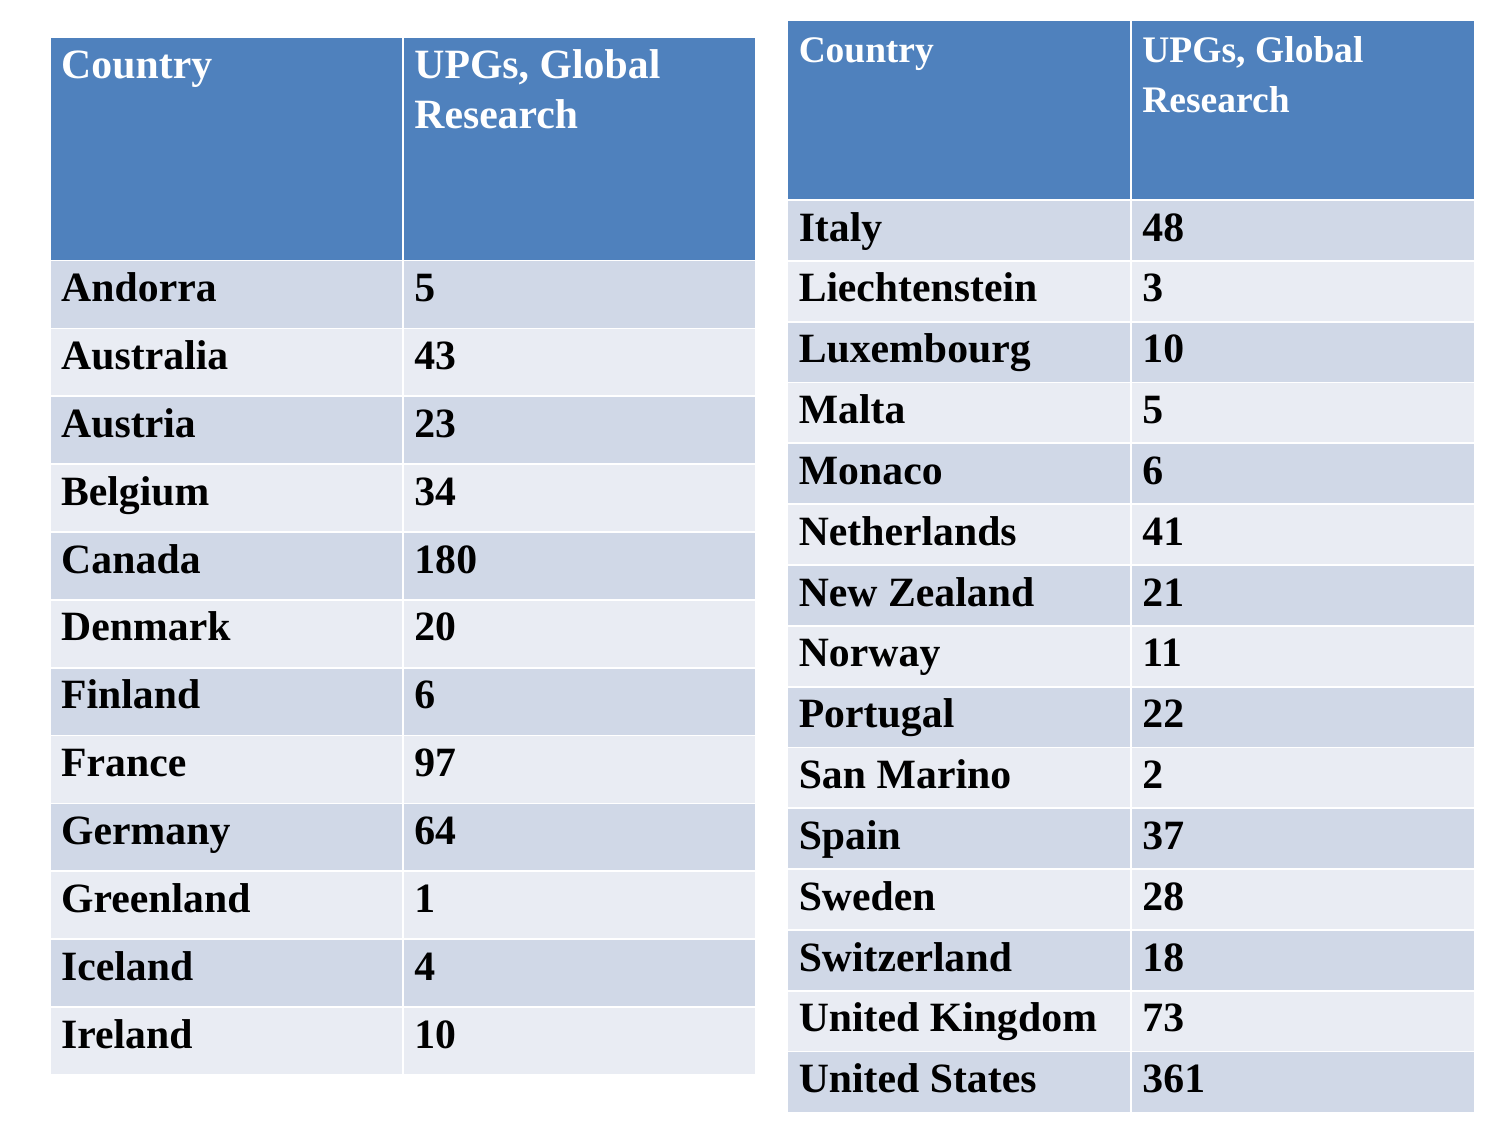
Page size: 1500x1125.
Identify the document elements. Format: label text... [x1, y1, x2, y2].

table_cell 43 [404, 329, 755, 395]
table_cell 2 [1132, 748, 1474, 807]
table_cell 28 [1132, 870, 1474, 929]
table_cell Monaco [788, 444, 1130, 503]
table_header UPGs, Global Research [1132, 21, 1474, 199]
table_cell 97 [404, 736, 755, 803]
table_cell Andorra [51, 261, 402, 328]
table_cell Portugal [788, 688, 1130, 747]
table_cell Switzerland [788, 931, 1130, 990]
table_cell Malta [788, 383, 1130, 442]
table_cell 23 [404, 397, 755, 463]
table_cell 37 [1132, 809, 1474, 868]
table_header UPGs, Global Research [404, 38, 755, 260]
table_cell Finland [51, 669, 402, 735]
table_cell San Marino [788, 748, 1130, 807]
table_cell 41 [1132, 505, 1474, 564]
table_cell 180 [404, 533, 755, 599]
table_cell 10 [1132, 323, 1474, 382]
table_cell 64 [404, 804, 755, 870]
table_cell Germany [51, 804, 402, 870]
table_cell United Kingdom [788, 992, 1130, 1051]
table_cell 6 [1132, 444, 1474, 503]
table_cell 21 [1132, 566, 1474, 625]
table_cell Luxembourg [788, 323, 1130, 382]
table_header Country [788, 21, 1130, 199]
table_cell Australia [51, 329, 402, 395]
table_cell Sweden [788, 870, 1130, 929]
table_cell 48 [1132, 201, 1474, 260]
table_cell 10 [404, 1008, 755, 1074]
table_cell 11 [1132, 627, 1474, 686]
table_header Country [51, 38, 402, 260]
table_cell 18 [1132, 931, 1474, 990]
table_cell Netherlands [788, 505, 1130, 564]
table_cell Spain [788, 809, 1130, 868]
table_cell 5 [1132, 383, 1474, 442]
table_cell 6 [404, 669, 755, 735]
table_cell Iceland [51, 940, 402, 1006]
table_cell 22 [1132, 688, 1474, 747]
table_cell Ireland [51, 1008, 402, 1074]
table_cell 4 [404, 940, 755, 1006]
table_cell Denmark [51, 601, 402, 667]
table_cell 34 [404, 465, 755, 531]
table_cell 3 [1132, 262, 1474, 321]
table_cell Greenland [51, 872, 402, 938]
table_cell United States [788, 1052, 1130, 1112]
table_cell 1 [404, 872, 755, 938]
table_cell Austria [51, 397, 402, 463]
table_cell Belgium [51, 465, 402, 531]
table_cell 20 [404, 601, 755, 667]
table_cell New Zealand [788, 566, 1130, 625]
table_cell Liechtenstein [788, 262, 1130, 321]
table_cell 361 [1132, 1052, 1474, 1112]
table_cell France [51, 736, 402, 803]
table_cell Italy [788, 201, 1130, 260]
table_cell 5 [404, 261, 755, 328]
table_cell Norway [788, 627, 1130, 686]
table_cell 73 [1132, 992, 1474, 1051]
table_cell Canada [51, 533, 402, 599]
